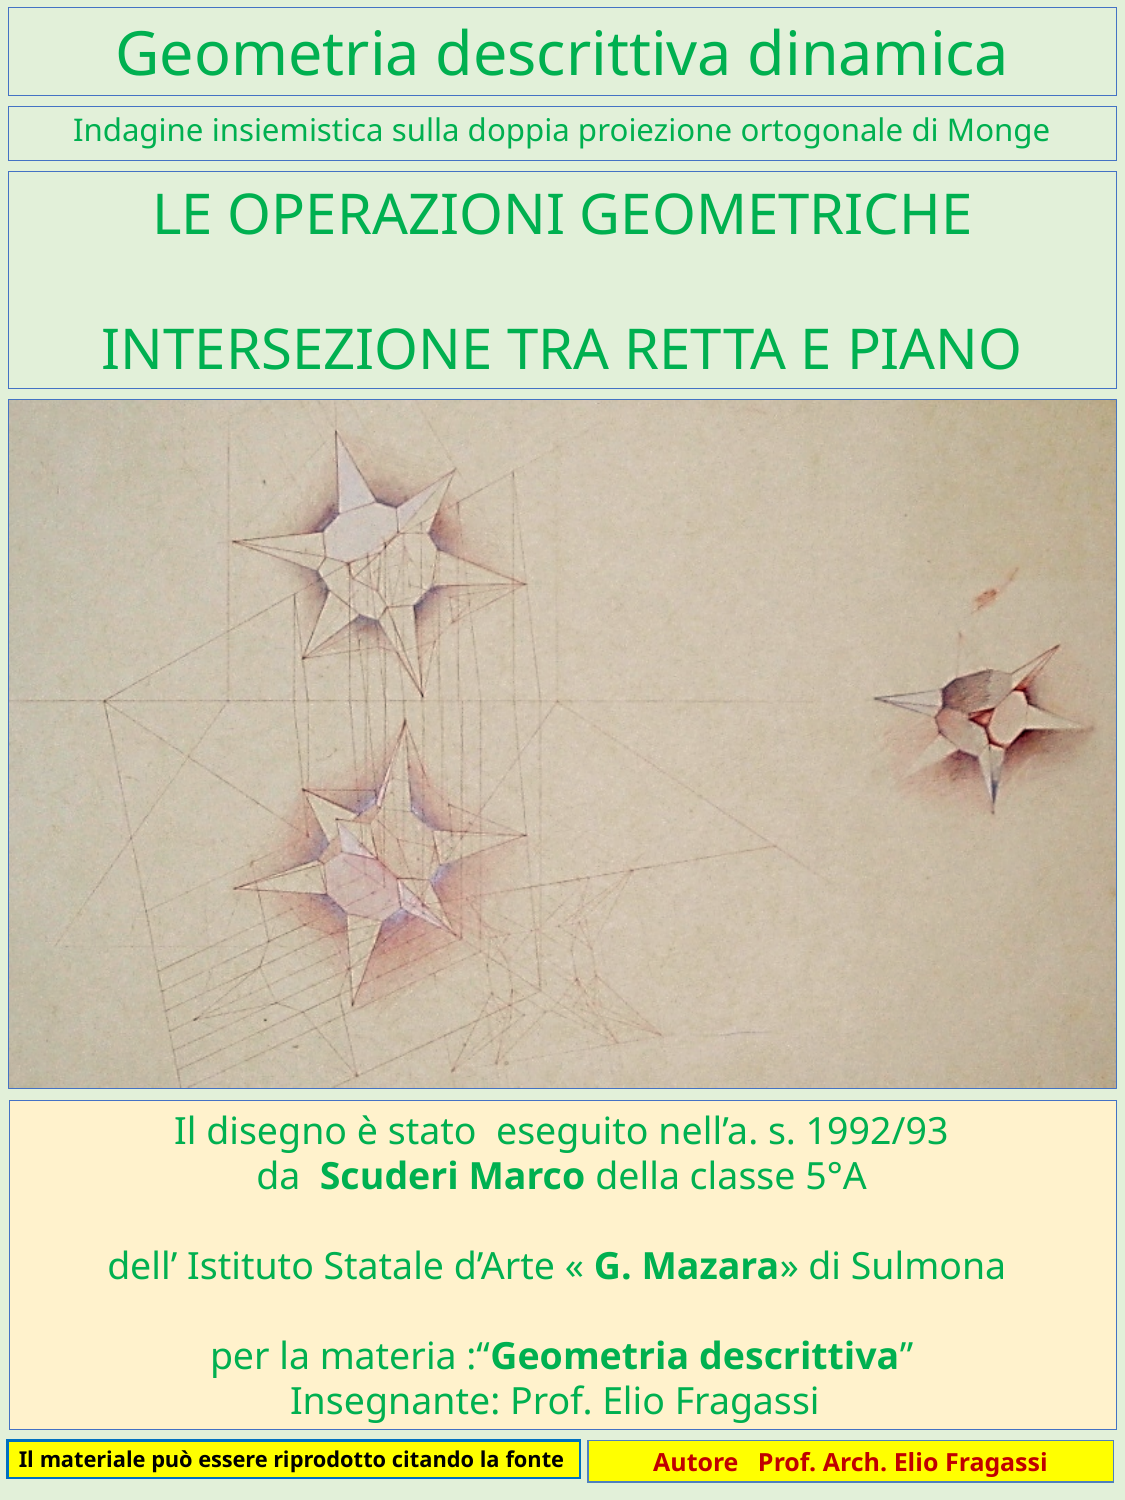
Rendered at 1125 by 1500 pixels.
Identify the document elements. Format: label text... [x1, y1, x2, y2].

text_box LE OPERAZIONI GEOMETRICHE INTERSEZIONE TRA RETTA E PIANO [8, 171, 1117, 389]
text_box Autore Prof. Arch. Elio Fragassi [588, 1440, 1114, 1482]
text_box Il disegno è stato eseguito nell’a. s. 1992/93 da Scuderi Marco della classe 5°A dell’ Istituto Statale d’Arte « G. Mazara» di Sulmona per la materia :“Geometria descrittiva” Insegnante: Prof. Elio Fragassi [8, 1099, 1117, 1430]
picture [8, 399, 1117, 1088]
text_box Il materiale può essere riprodotto citando la fonte [7, 1440, 581, 1478]
text_box Indagine insiemistica sulla doppia proiezione ortogonale di Monge [8, 106, 1117, 161]
title Geometria descrittiva dinamica [8, 7, 1117, 96]
